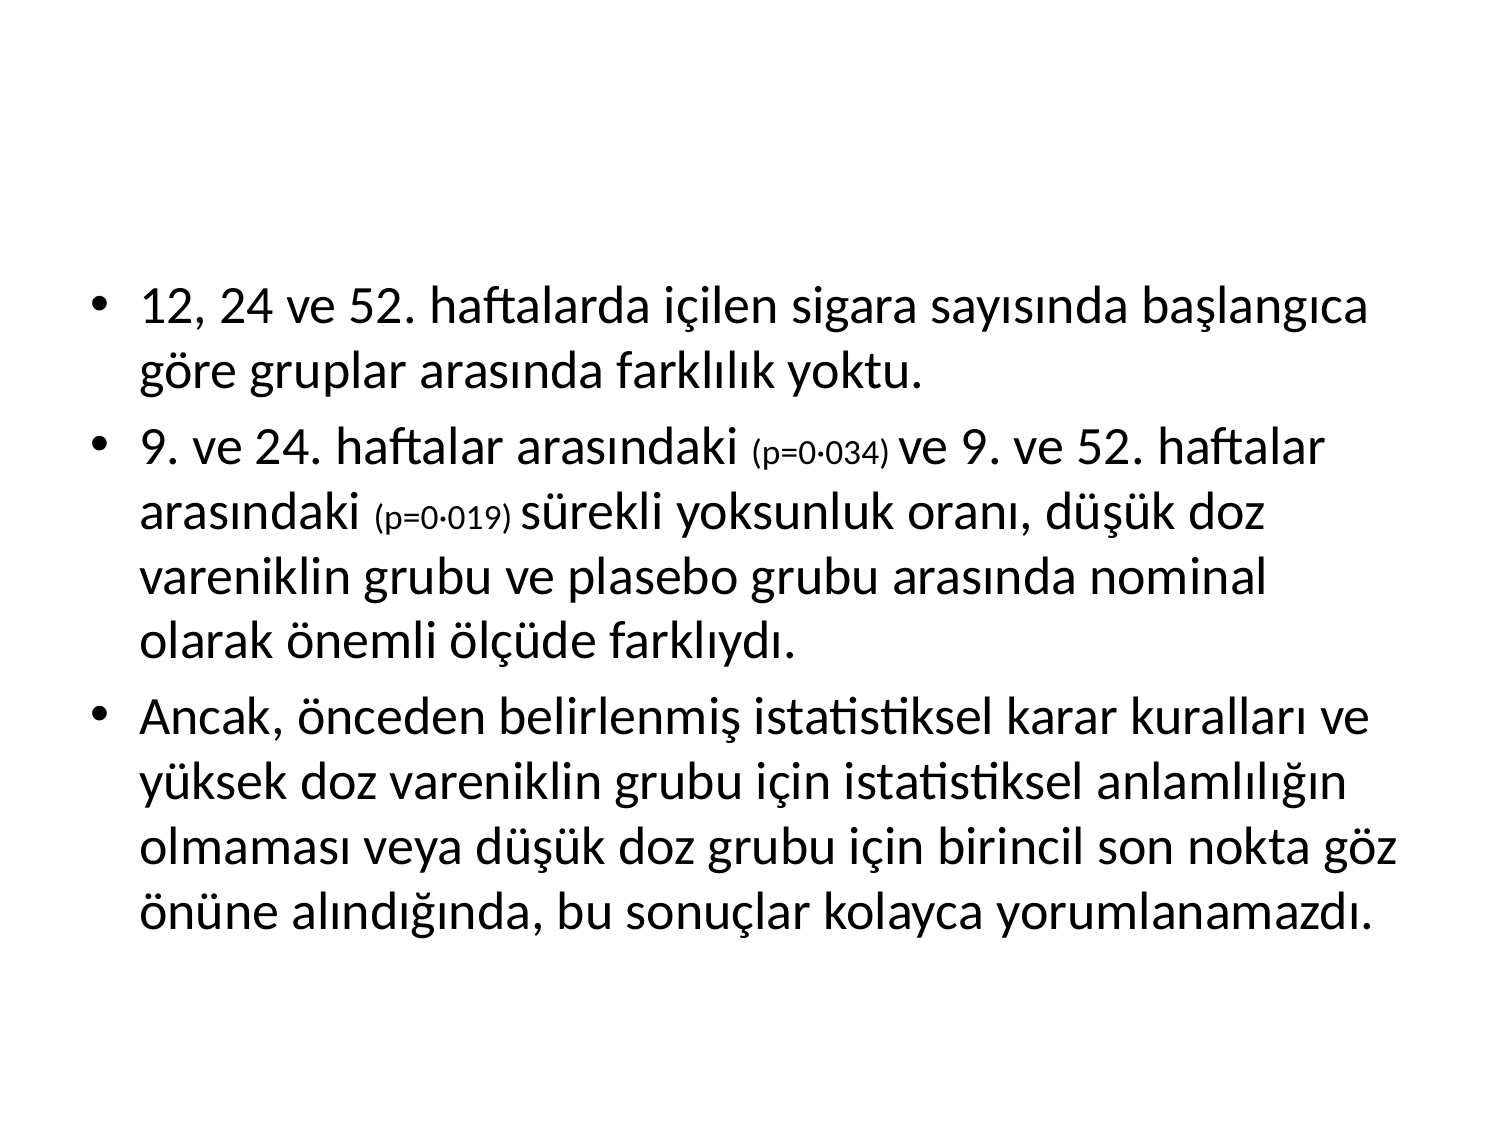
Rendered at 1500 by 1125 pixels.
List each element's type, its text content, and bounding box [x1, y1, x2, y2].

list 12, 24 ve 52. haftalarda içilen sigara sayısında başlangıca göre gruplar arasında farklılık yoktu. 9. ve 24. haftalar arasındaki (p=0·034) ve 9. ve 52. haftalar arasındaki (p=0·019) sürekli yoksunluk oranı, düşük doz vareniklin grubu ve plasebo grubu arasında nominal olarak önemli ölçüde farklıydı. Ancak, önceden belirlenmiş istatistiksel karar kuralları ve yüksek doz vareniklin grubu için istatistiksel anlamlılığın olmaması veya düşük doz grubu için birincil son nokta göz önüne alındığında, bu sonuçlar kolayca yorumlanamazdı. [75, 262, 1425, 1005]
